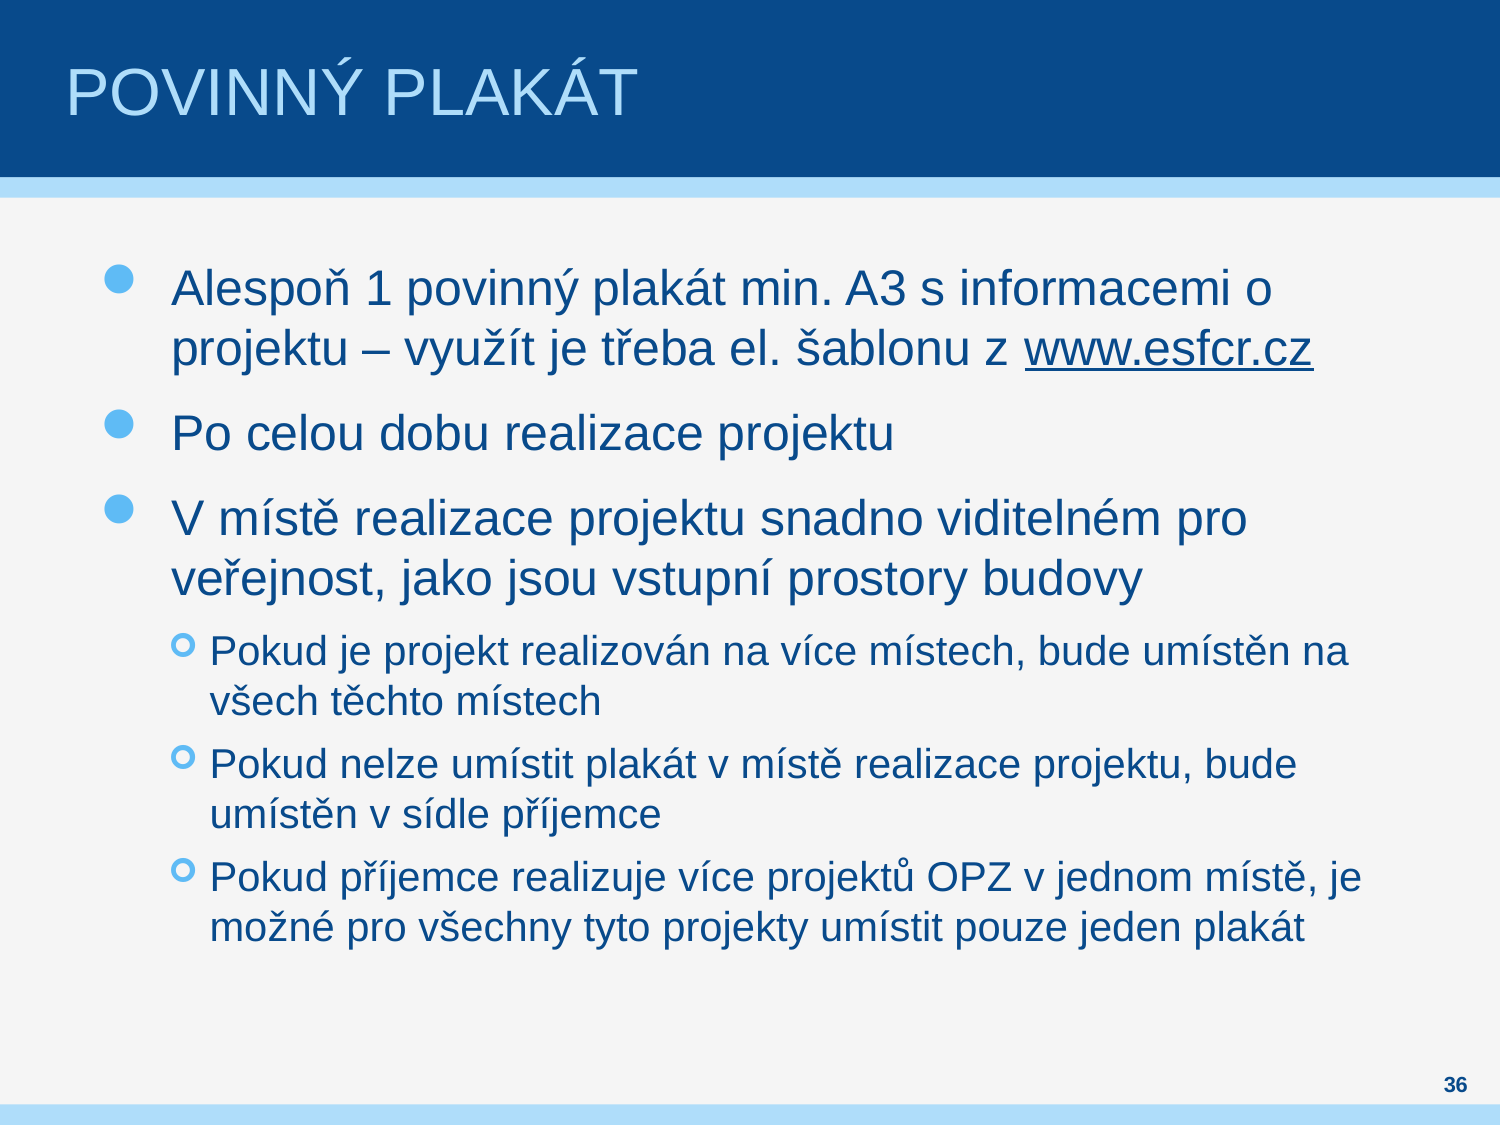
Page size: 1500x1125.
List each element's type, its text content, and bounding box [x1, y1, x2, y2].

slide_number 36 [1417, 1068, 1495, 1099]
list Alespoň 1 povinný plakát min. A3 s informacemi o projektu – využít je třeba el. šablonu z www.esfcr.cz Po celou dobu realizace projektu V místě realizace projektu snadno viditelném pro veřejnost, jako jsou vstupní prostory budovy Pokud je projekt realizován na více místech, bude umístěn na všech těchto místech Pokud nelze umístit plakát v místě realizace projektu, bude umístěn v sídle příjemce Pokud příjemce realizuje více projektů OPZ v jednom místě, je možné pro všechny tyto projekty umístit pouze jeden plakát [100, 255, 1424, 964]
title Povinný plakát [59, 0, 1441, 178]
